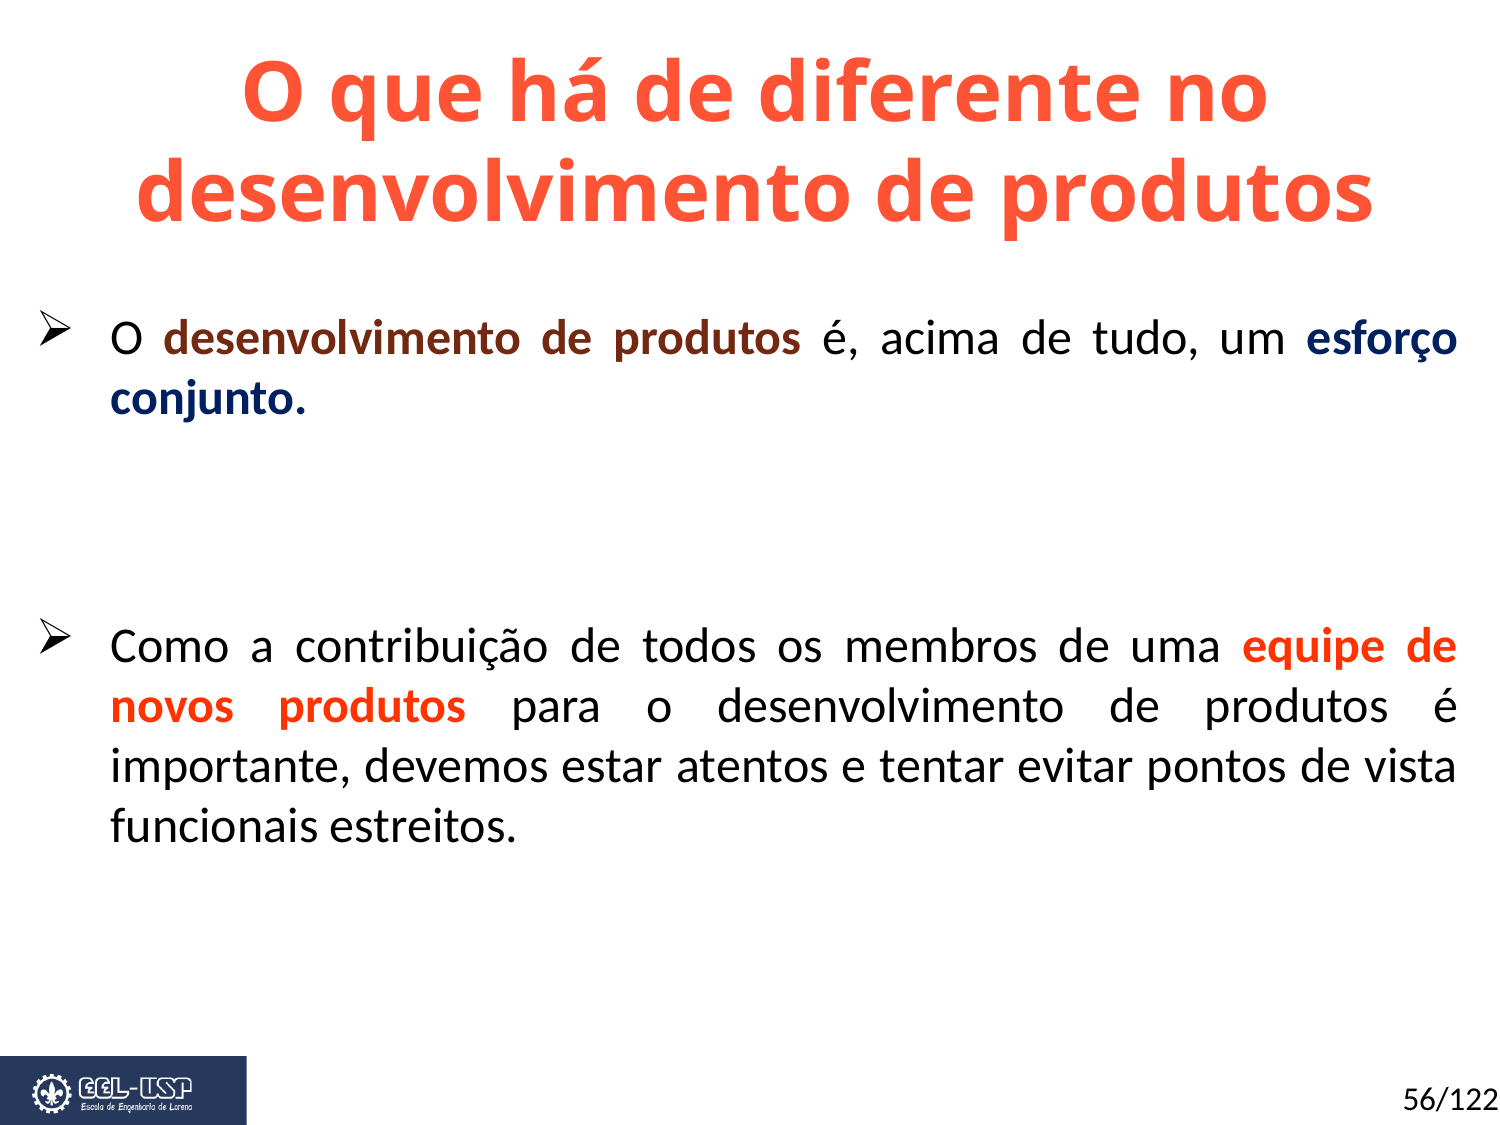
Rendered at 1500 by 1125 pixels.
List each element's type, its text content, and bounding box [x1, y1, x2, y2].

text_box O que há de diferente no desenvolvimento de produtos [5, 30, 1500, 246]
text_box O desenvolvimento de produtos é, acima de tudo, um esforço conjunto. Como a contribuição de todos os membros de uma equipe de novos produtos para o desenvolvimento de produtos é importante, devemos estar atentos e tentar evitar pontos de vista funcionais estreitos. [35, 302, 1460, 853]
picture [0, 1056, 247, 1125]
text_box 56/122 [1387, 1069, 1500, 1125]
